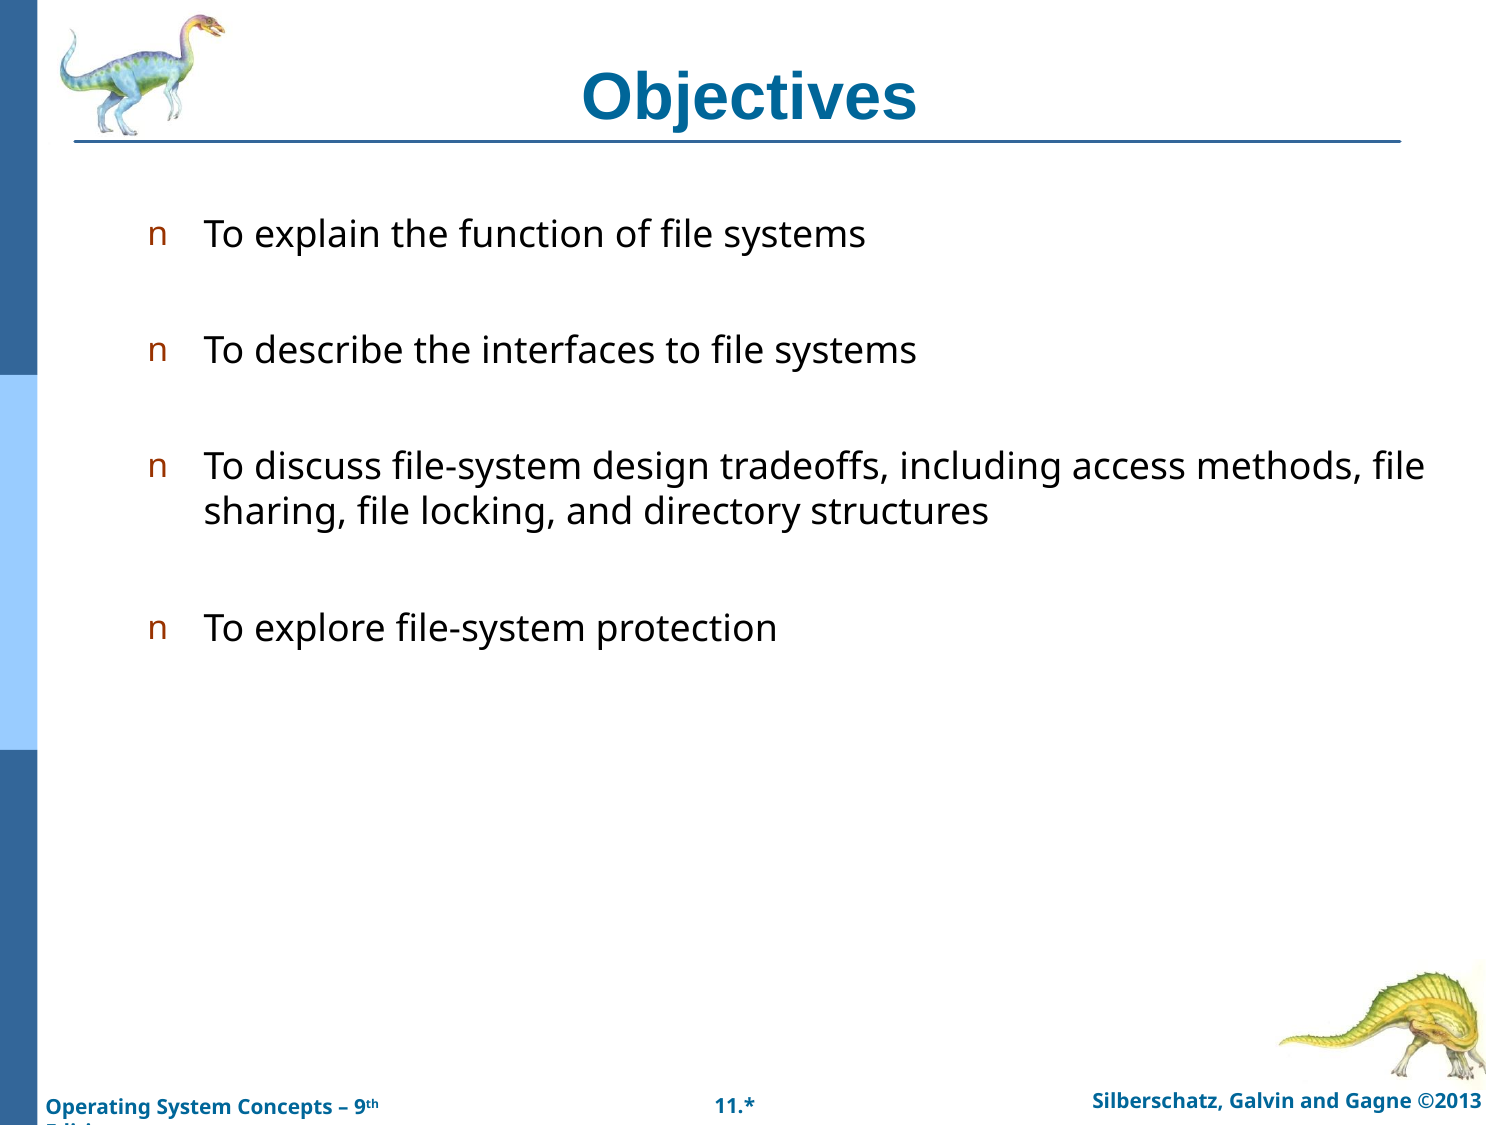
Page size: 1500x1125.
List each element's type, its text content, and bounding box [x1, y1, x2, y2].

title Objectives [75, 45, 1425, 141]
picture [1275, 959, 1486, 1090]
list To explain the function of file systems To describe the interfaces to file systems To discuss file-system design tradeoffs, including access methods, file sharing, file locking, and directory structures To explore file-system protection [132, 202, 1483, 946]
picture [46, 0, 243, 149]
